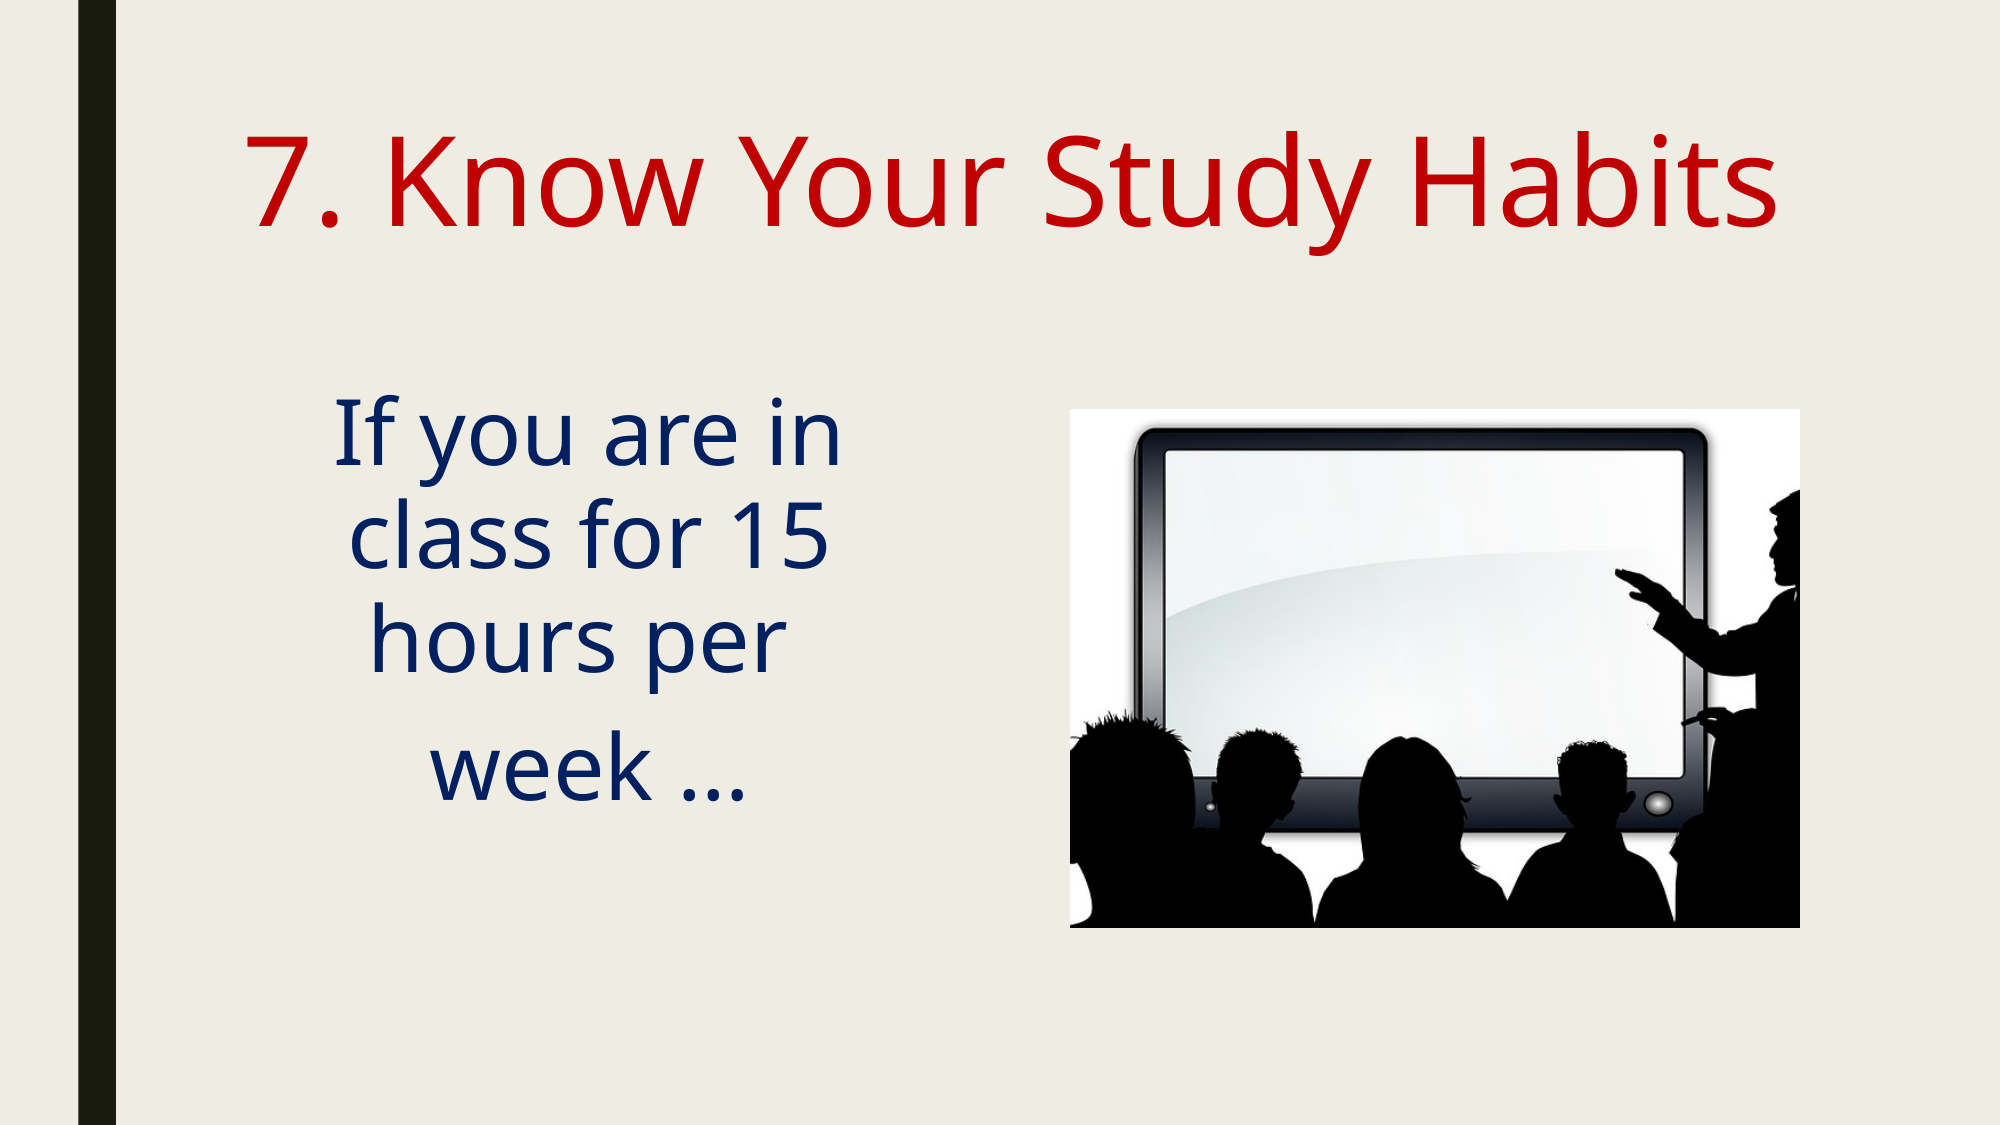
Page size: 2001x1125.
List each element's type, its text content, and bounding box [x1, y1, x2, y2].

title 7. Know Your Study Habits [225, 112, 1800, 357]
list If you are in class for 15 hours per week … [225, 375, 955, 963]
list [1070, 409, 1800, 929]
